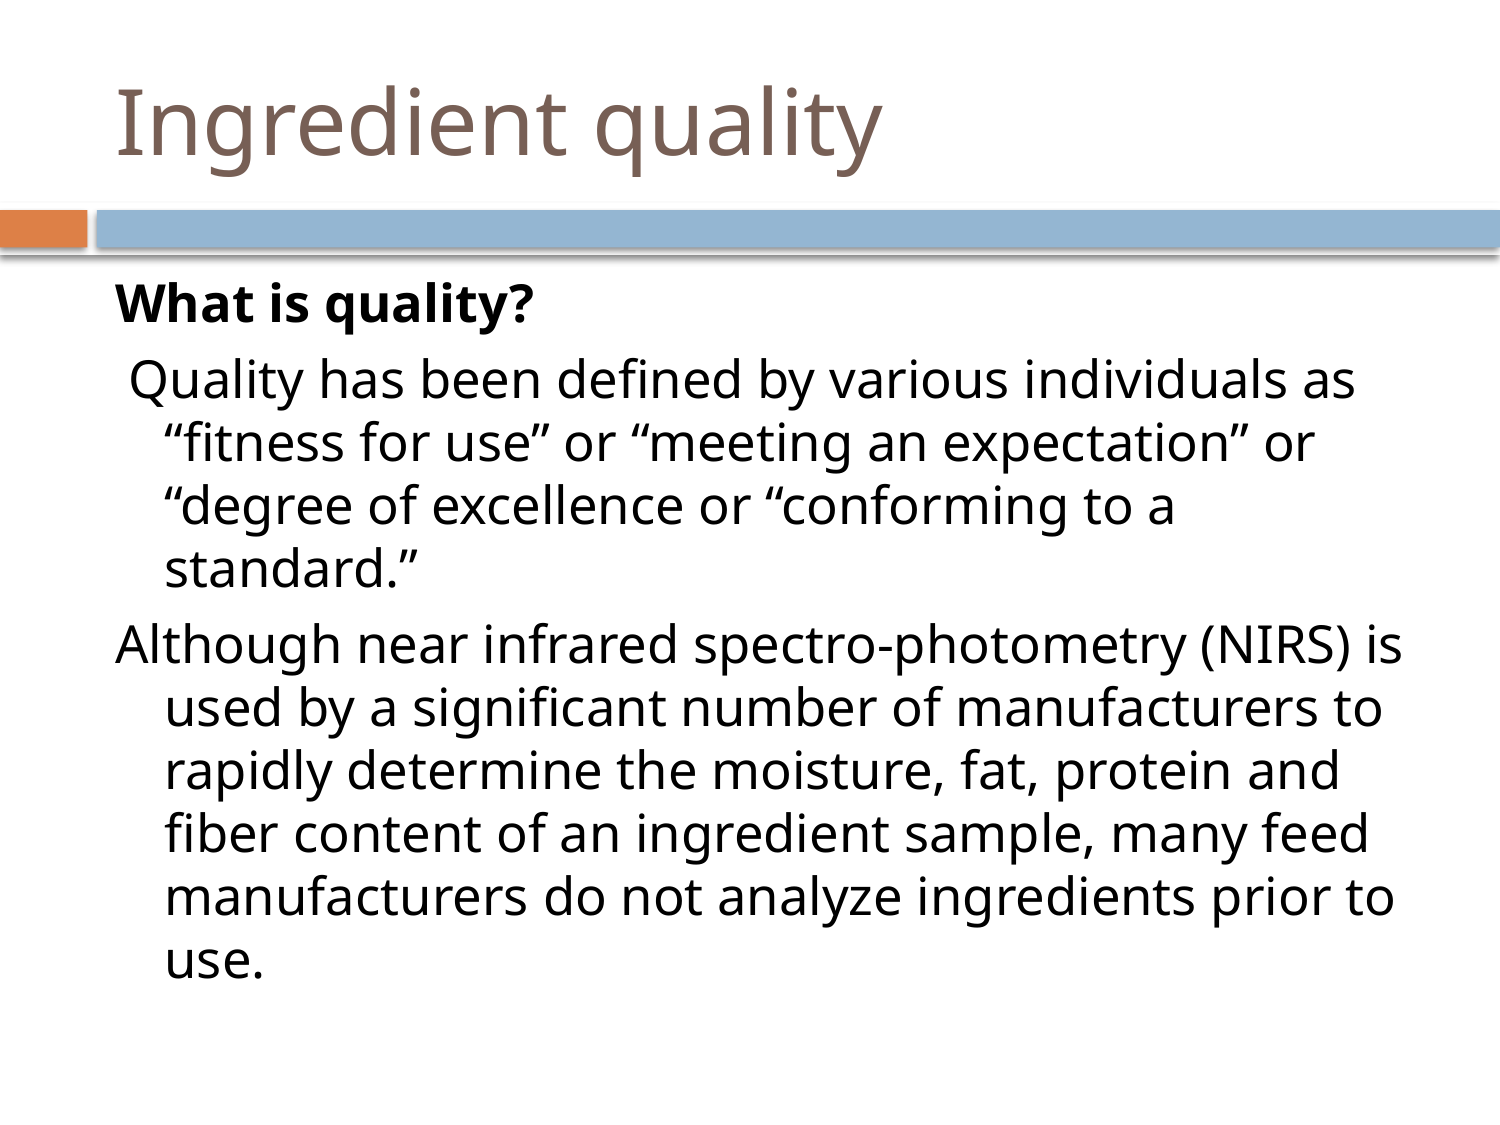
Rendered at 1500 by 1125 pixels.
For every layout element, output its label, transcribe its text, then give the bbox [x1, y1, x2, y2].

title Ingredient quality [100, 37, 1438, 200]
list What is quality? Quality has been defined by various individuals as “fitness for use” or “meeting an expectation” or “degree of excellence or “conforming to a standard.” Although near infrared spectro-photometry (NIRS) is used by a significant number of manufacturers to rapidly determine the moisture, fat, protein and fiber content of an ingredient sample, many feed manufacturers do not analyze ingredients prior to use. [100, 262, 1438, 1000]
